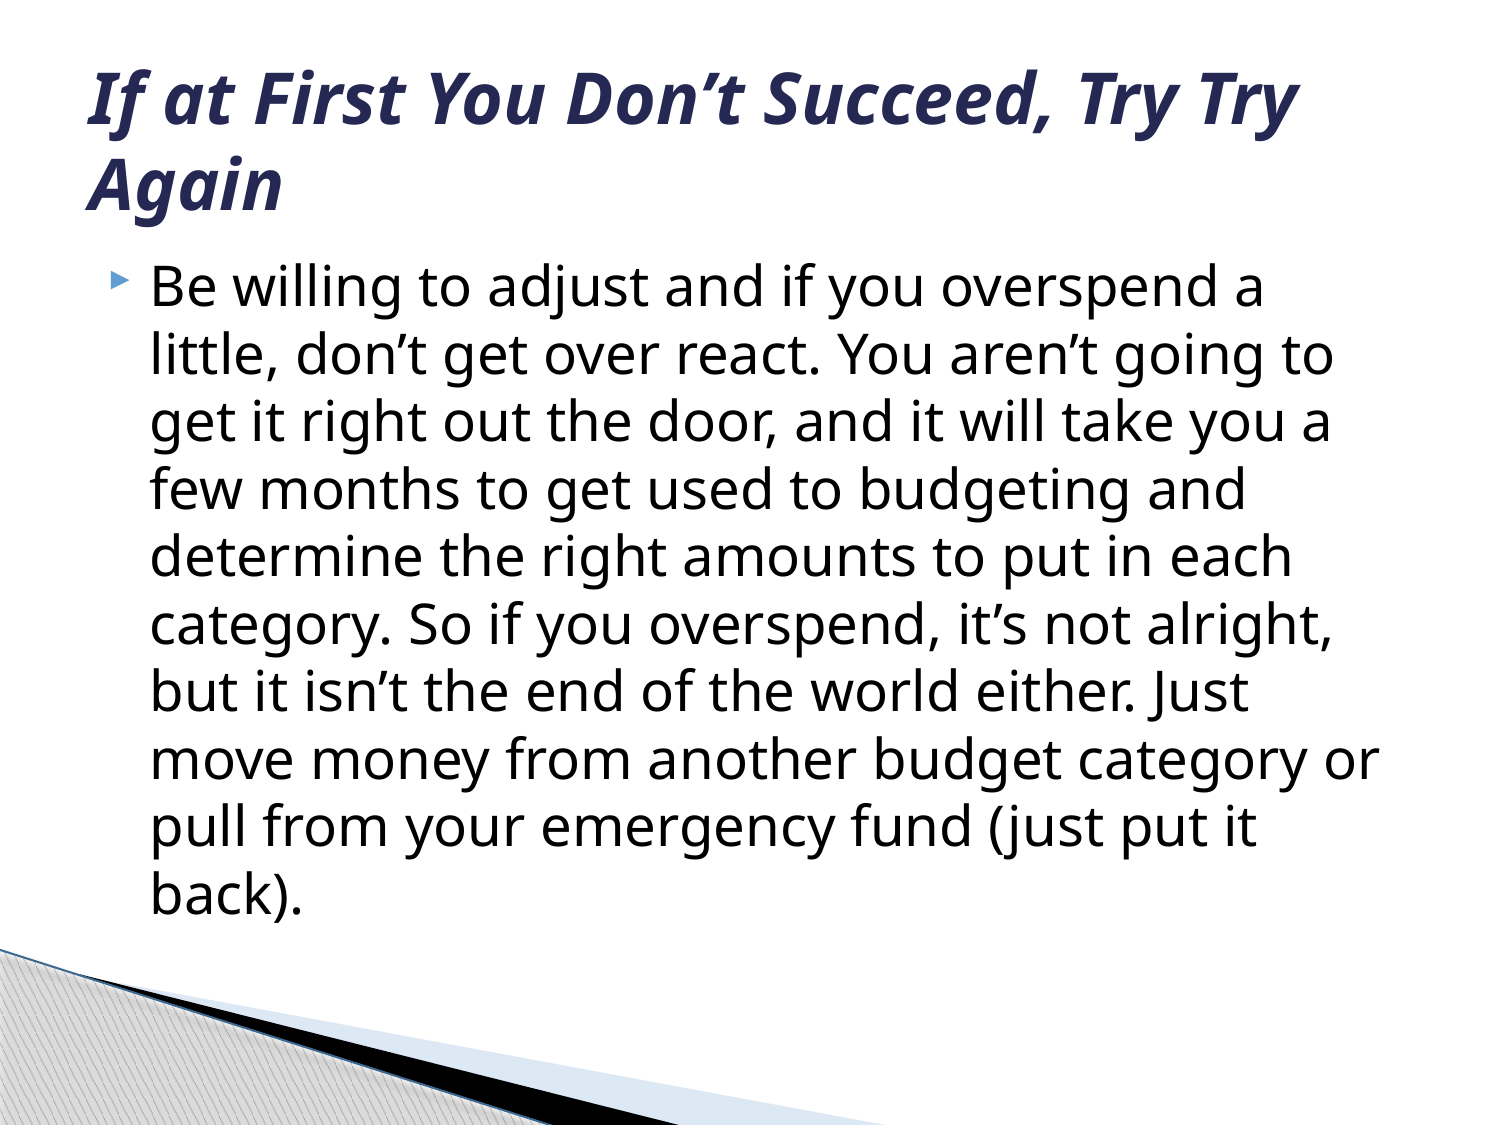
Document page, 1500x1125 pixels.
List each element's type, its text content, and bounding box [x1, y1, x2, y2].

list Be willing to adjust and if you overspend a little, don’t get over react. You aren’t going to get it right out the door, and it will take you a few months to get used to budgeting and determine the right amounts to put in each category. So if you overspend, it’s not alright, but it isn’t the end of the world either. Just move money from another budget category or pull from your emergency fund (just put it back). [75, 243, 1425, 986]
title If at First You Don’t Succeed, Try Try Again [75, 45, 1425, 233]
